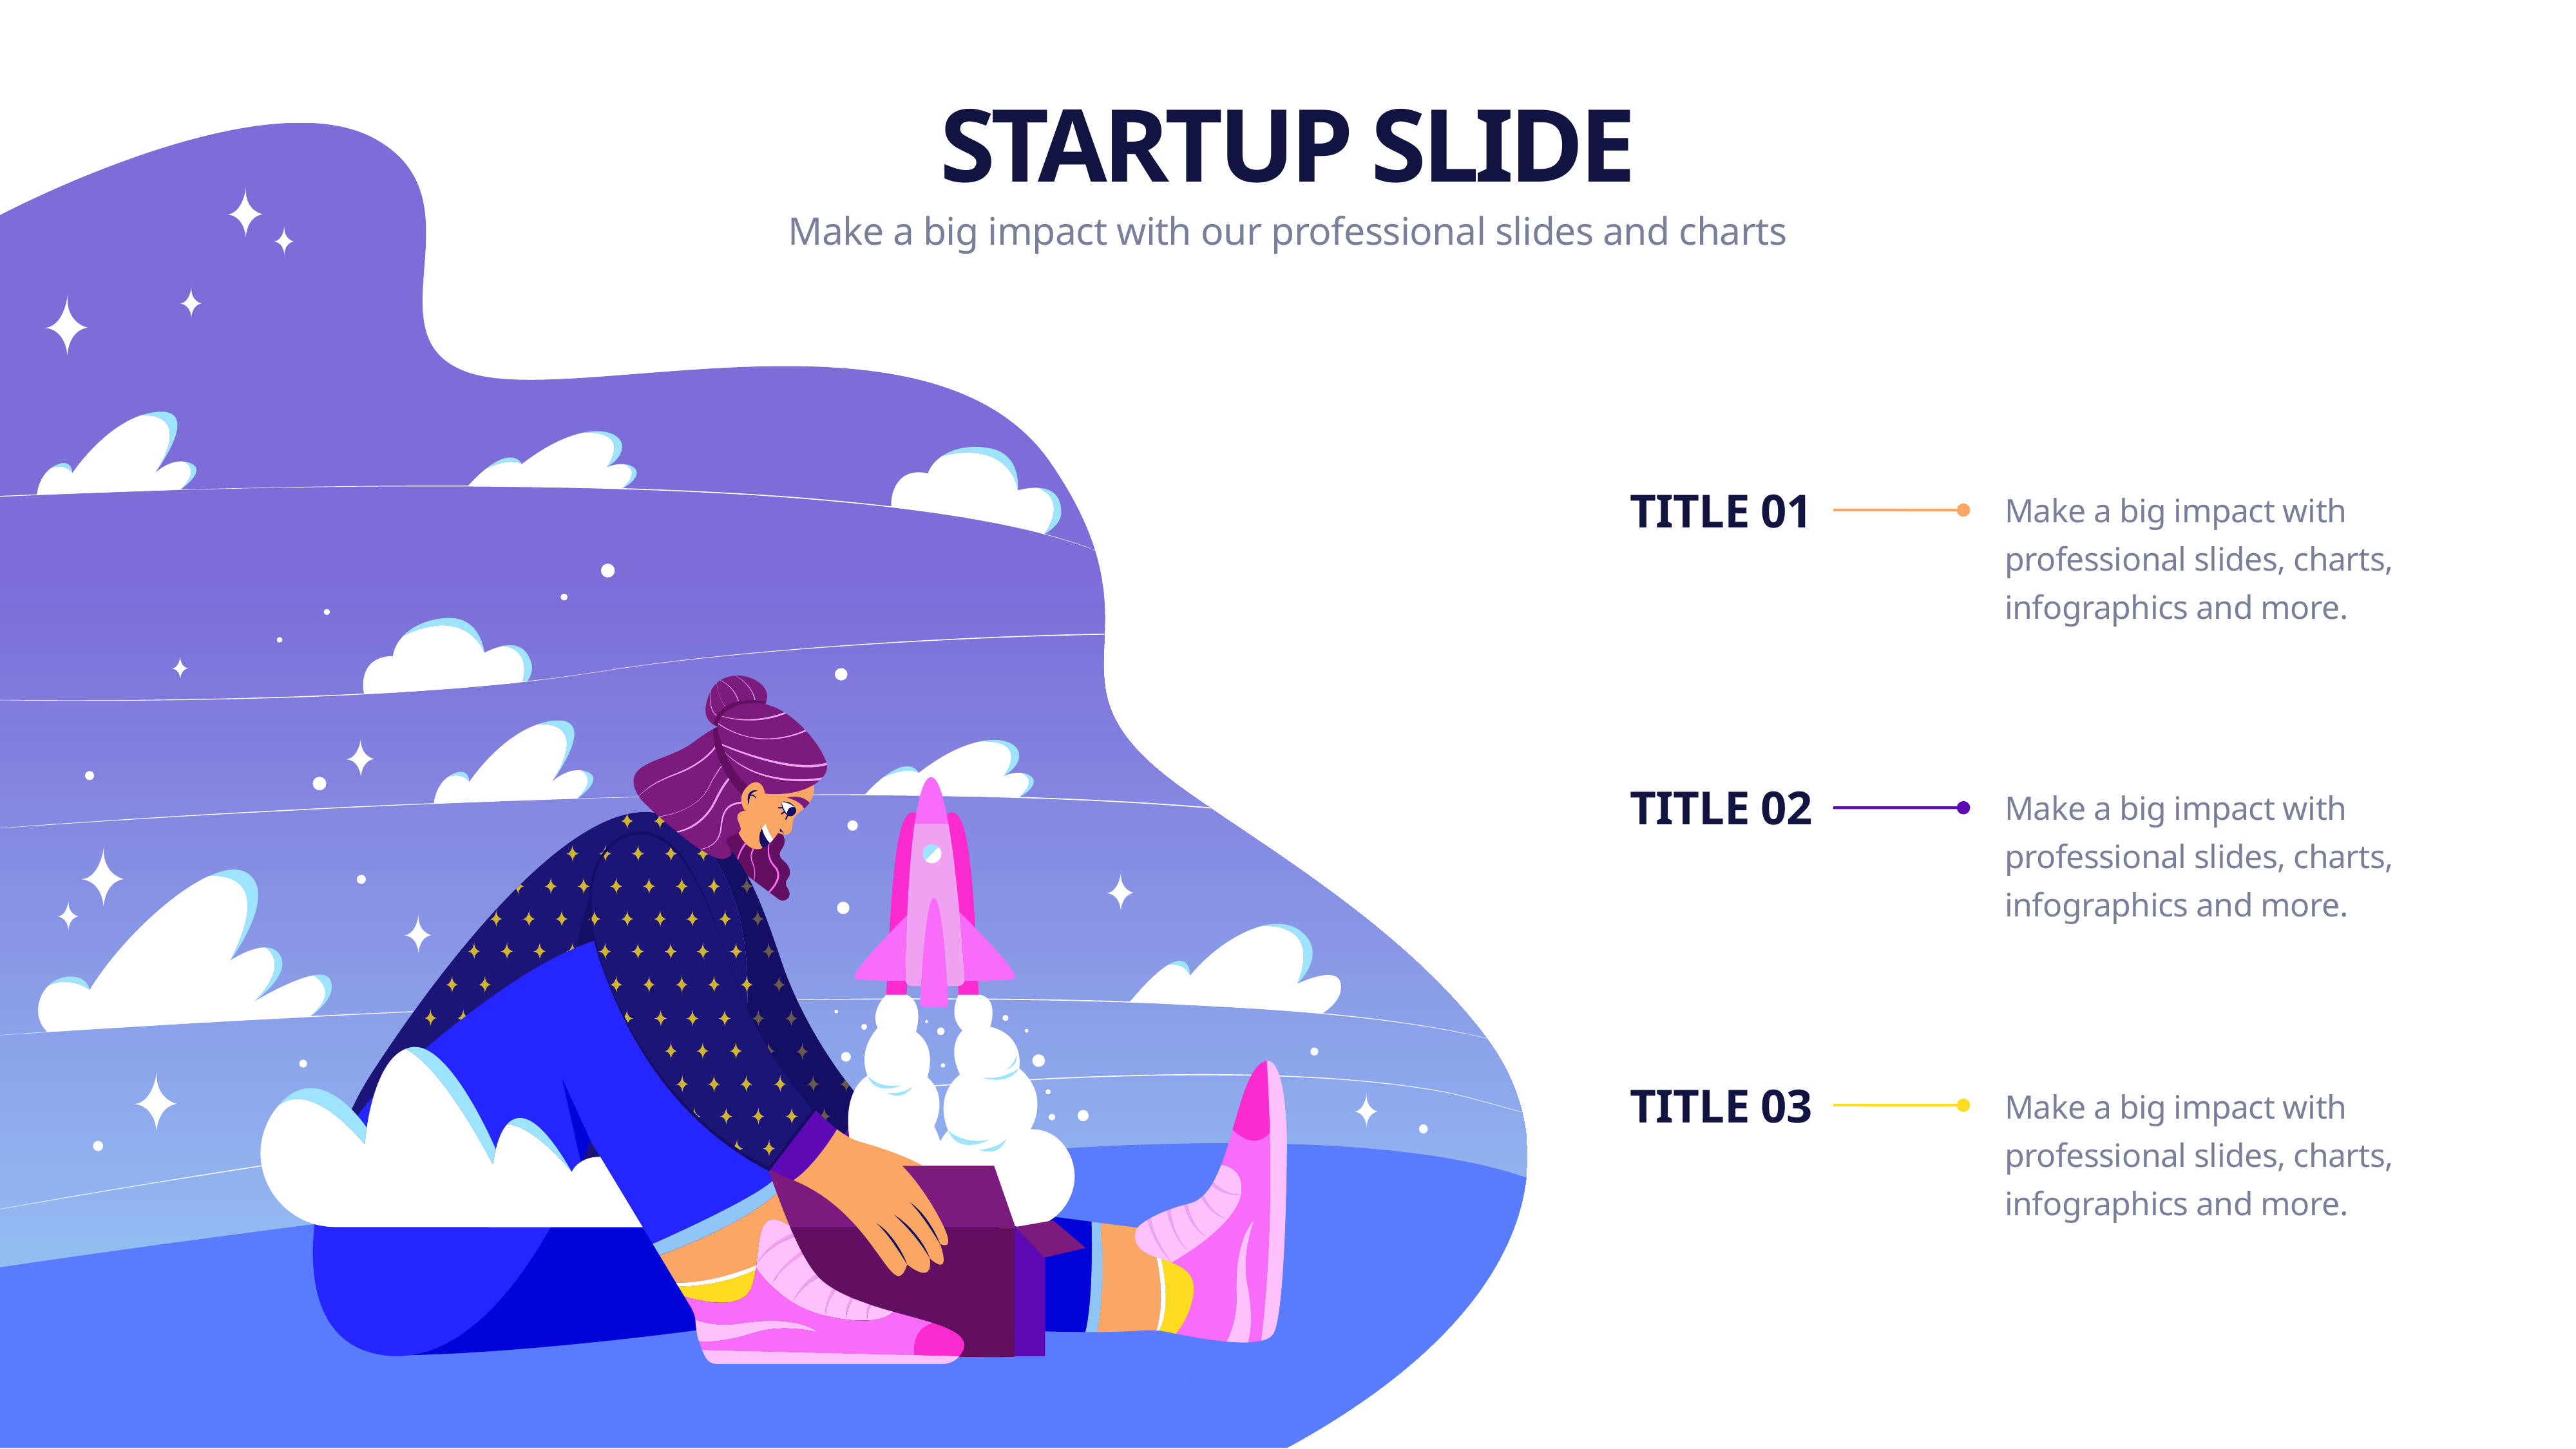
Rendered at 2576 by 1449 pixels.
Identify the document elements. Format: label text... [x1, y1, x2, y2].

text_box [1852, 800, 1970, 815]
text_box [0, 77, 1529, 1448]
text_box TITLE 01 [1590, 484, 1852, 542]
text_box [1852, 503, 1970, 517]
text_box [1852, 1098, 1970, 1112]
text_box Make a big impact with professional slides, charts, infographics and more. [1995, 773, 2428, 929]
text_box Make a big impact with professional slides, charts, infographics and more. [1995, 1072, 2428, 1227]
text_box Make a big impact with professional slides, charts, infographics and more. [1995, 475, 2428, 630]
text_box Make a big impact with our professional slides and charts [1529, 207, 1884, 258]
text_box TITLE 02 [1590, 782, 1852, 838]
text_box STARTUP SLIDE [691, 71, 1884, 207]
text_box TITLE 03 [1590, 1080, 1852, 1137]
